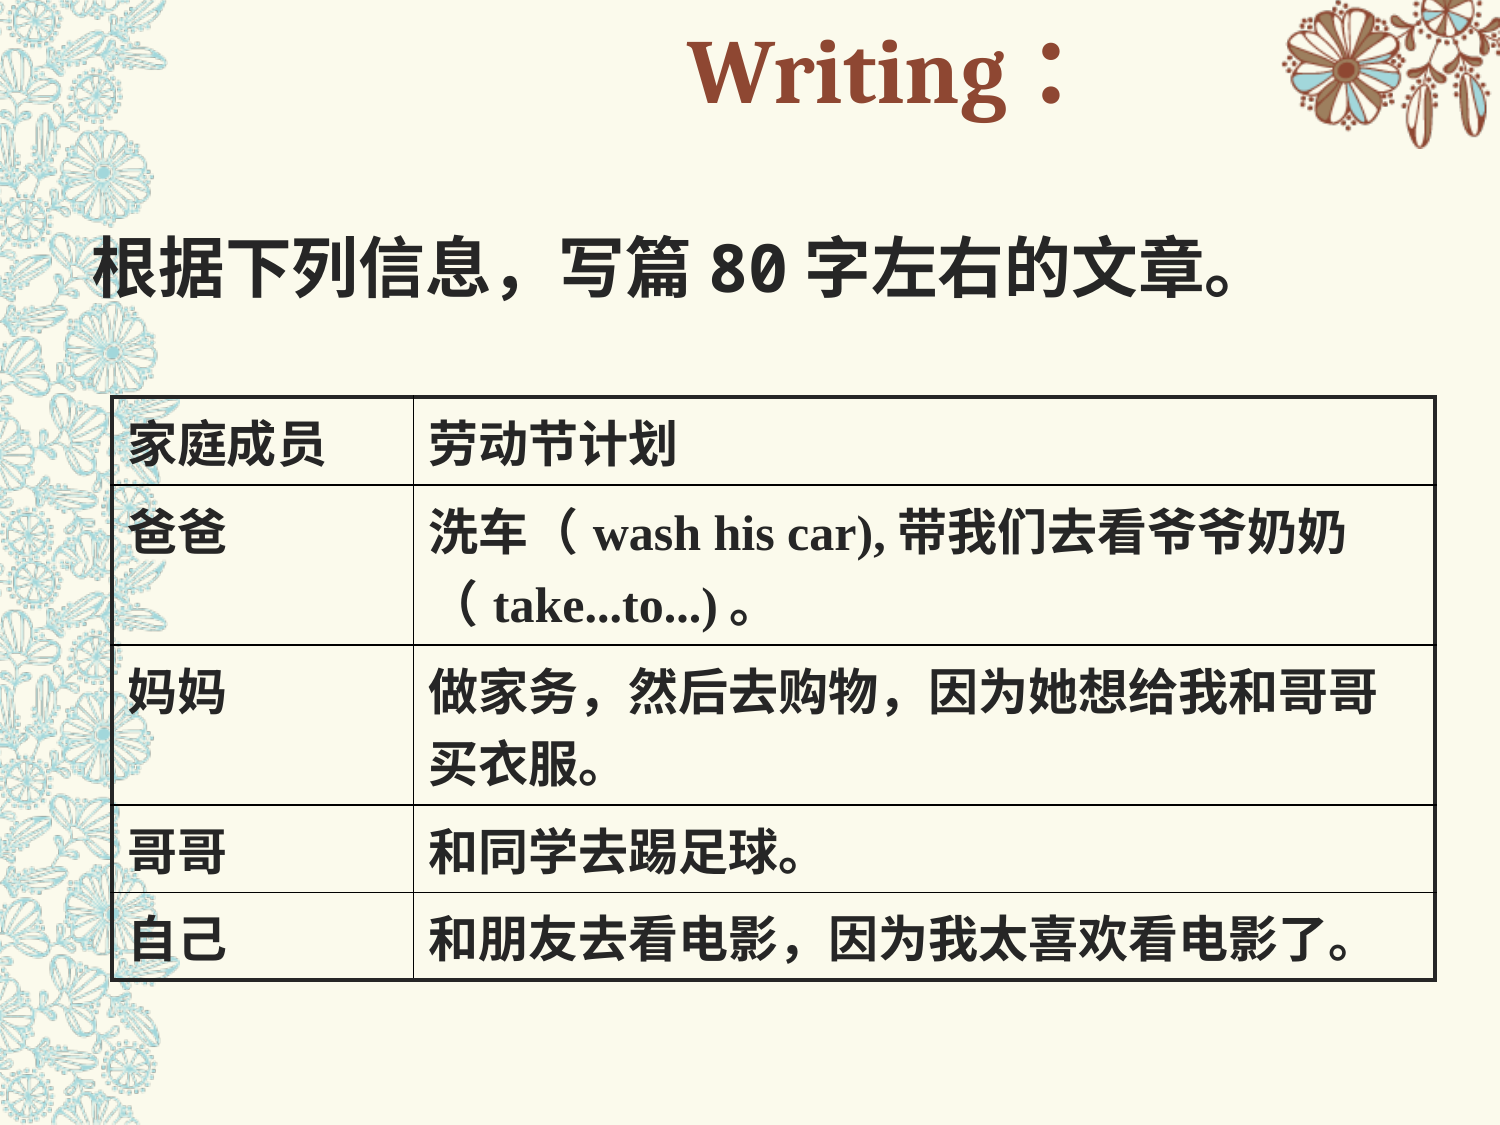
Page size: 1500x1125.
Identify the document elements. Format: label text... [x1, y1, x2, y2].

picture [1281, 0, 1500, 149]
table_cell 自己 [114, 893, 413, 978]
title Writing： [430, 19, 1378, 114]
table_cell 洗车（wash his car),带我们去看爷爷奶奶（take...to...)。 [414, 486, 1433, 644]
table_header 家庭成员 [114, 399, 413, 484]
picture [0, 0, 180, 1125]
table_cell 妈妈 [114, 646, 413, 804]
text_box 根据下列信息，写篇80字左右的文章。 [76, 218, 1175, 314]
table_header 劳动节计划 [414, 399, 1433, 484]
table_cell 哥哥 [114, 806, 413, 892]
table_cell 做家务，然后去购物，因为她想给我和哥哥买衣服。 [414, 646, 1433, 804]
table_cell 和朋友去看电影，因为我太喜欢看电影了。 [414, 893, 1433, 978]
table_cell 和同学去踢足球。 [414, 806, 1433, 892]
table_cell 爸爸 [114, 486, 413, 644]
